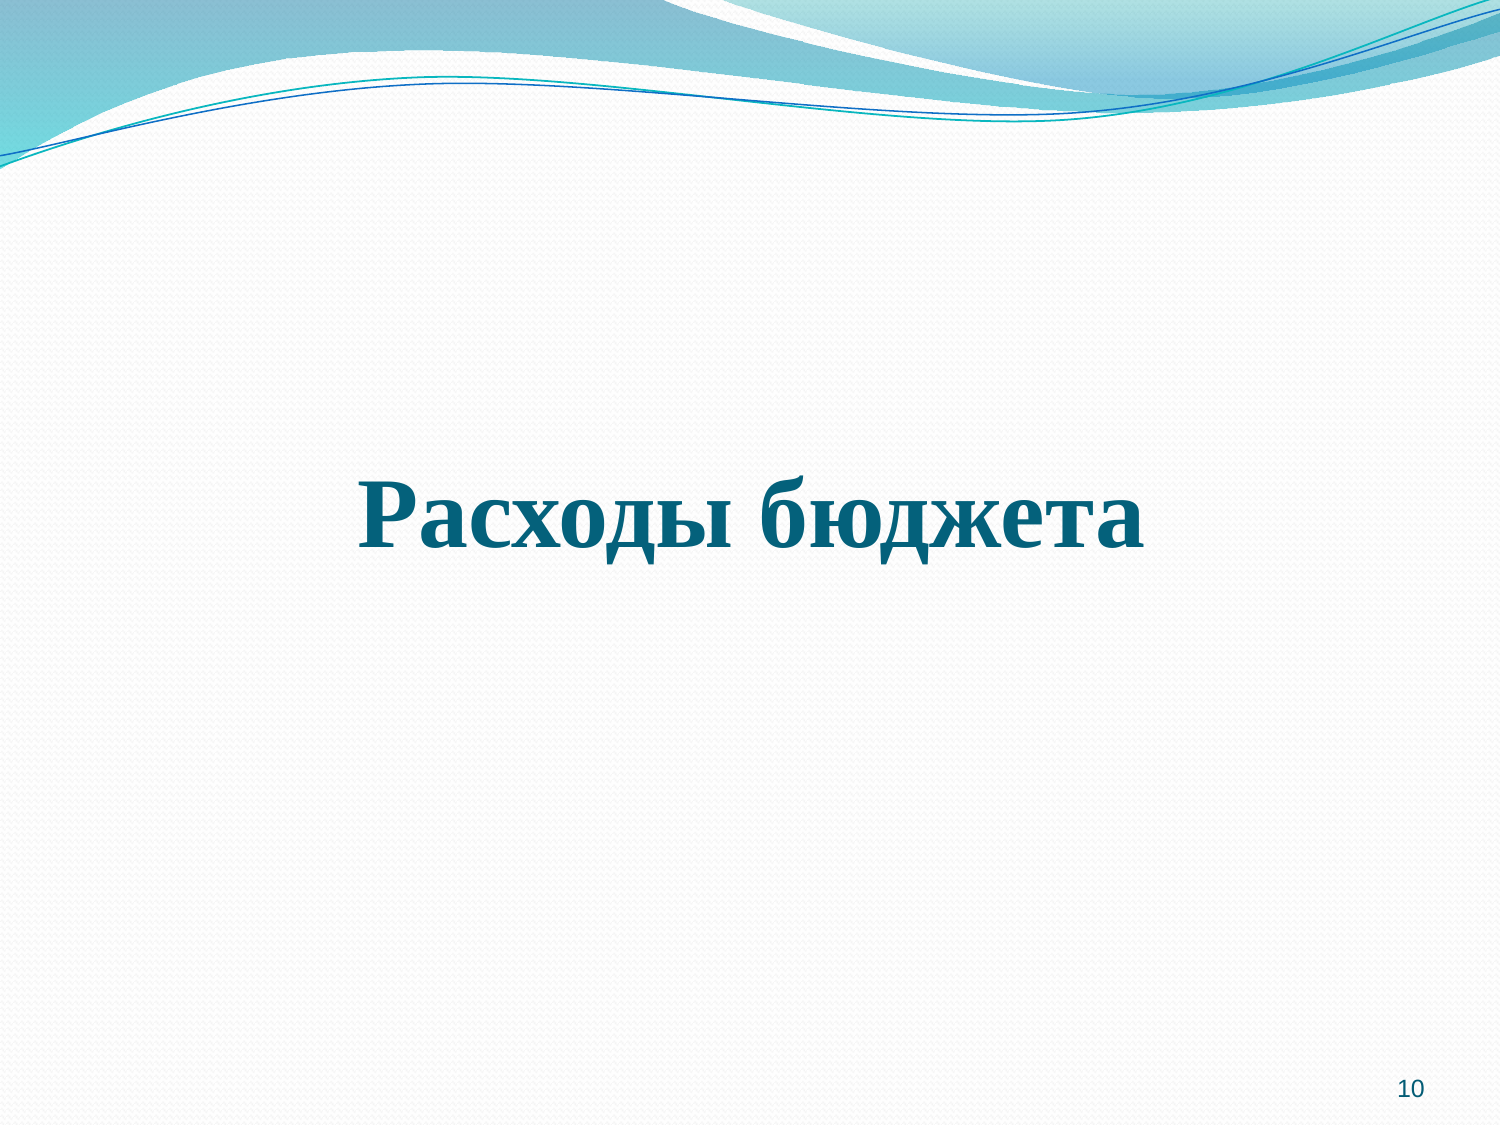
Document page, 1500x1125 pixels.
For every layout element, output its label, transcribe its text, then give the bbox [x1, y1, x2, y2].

title Расходы бюджета [76, 42, 1427, 965]
slide_number 10 [1299, 1042, 1425, 1103]
